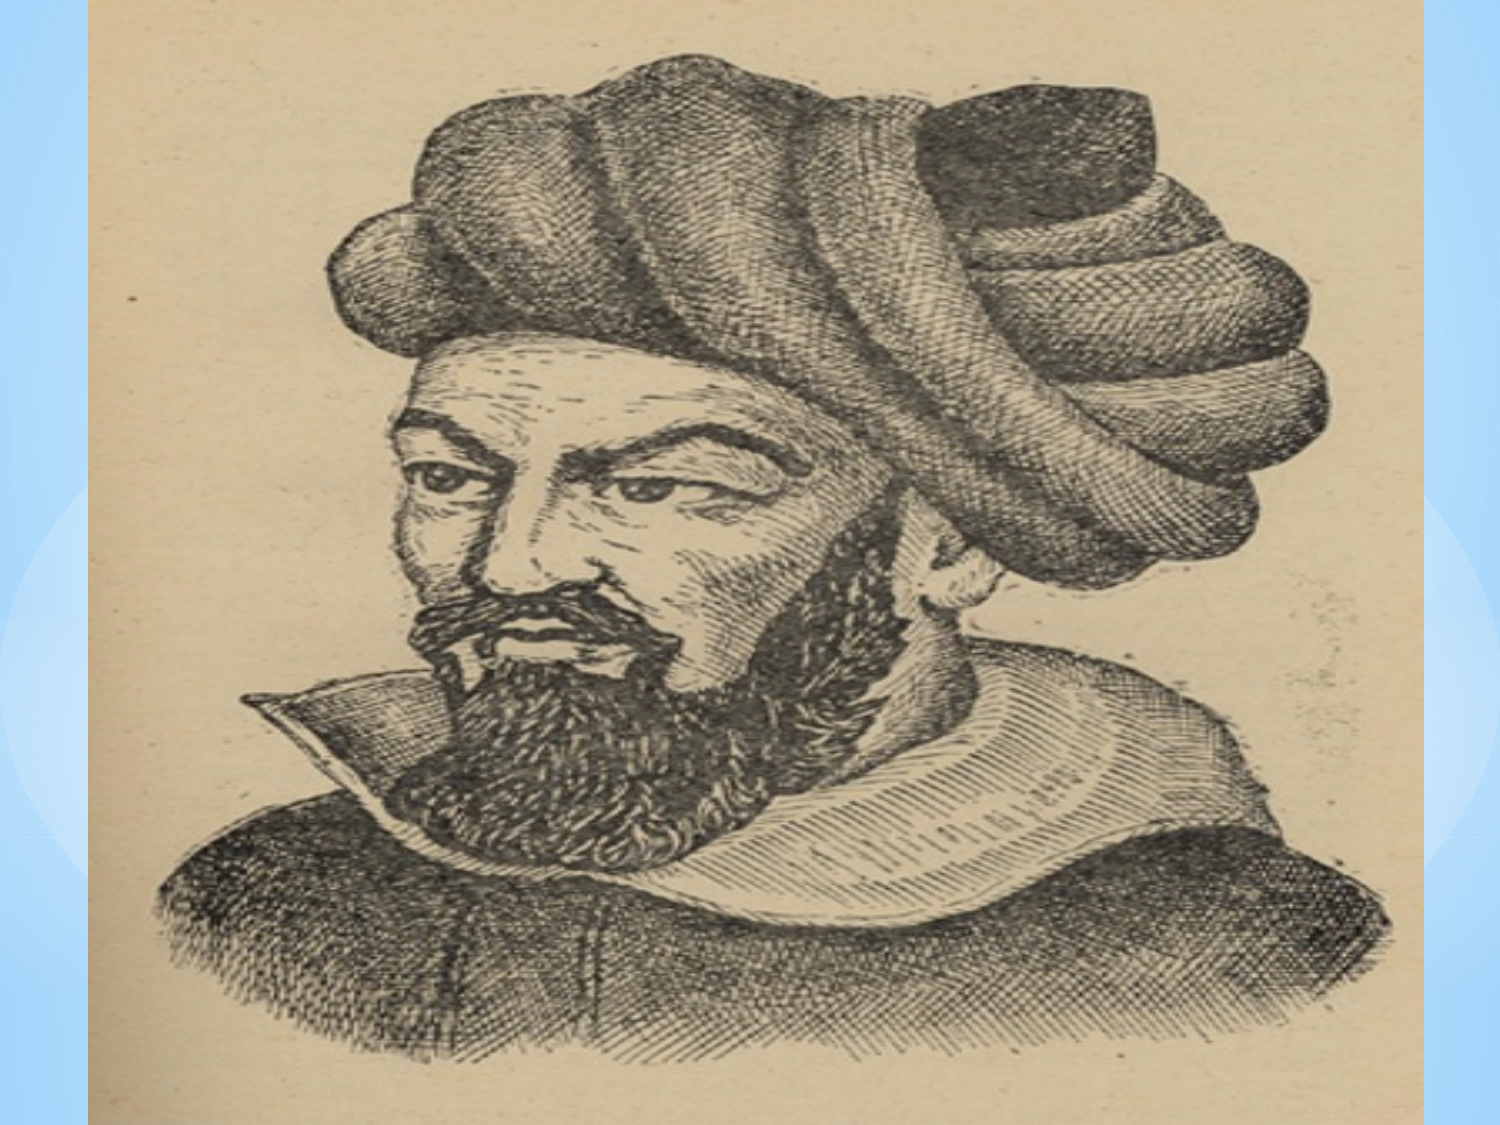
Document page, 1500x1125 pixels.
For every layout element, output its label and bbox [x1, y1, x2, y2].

picture [88, 0, 1424, 1125]
